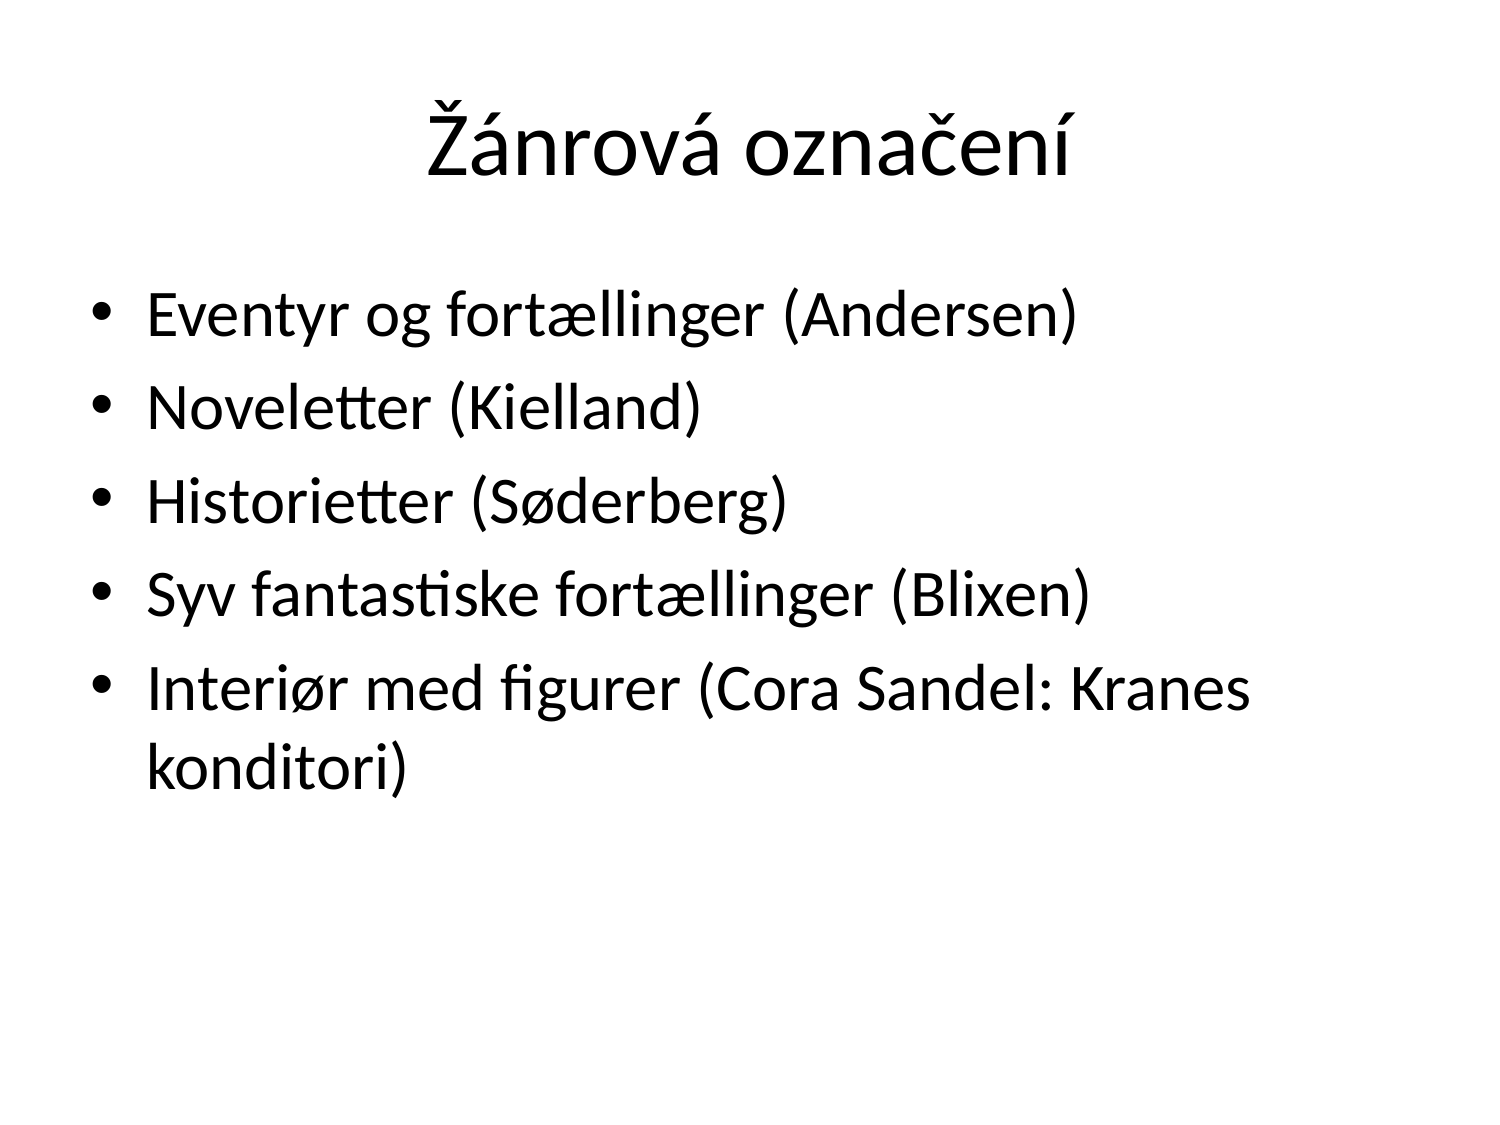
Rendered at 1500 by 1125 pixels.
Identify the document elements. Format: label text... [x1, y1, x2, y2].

title Žánrová označení [75, 45, 1425, 233]
list Eventyr og fortællinger (Andersen) Noveletter (Kielland) Historietter (Søderberg) Syv fantastiske fortællinger (Blixen) Interiør med figurer (Cora Sandel: Kranes konditori) [75, 262, 1425, 1005]
